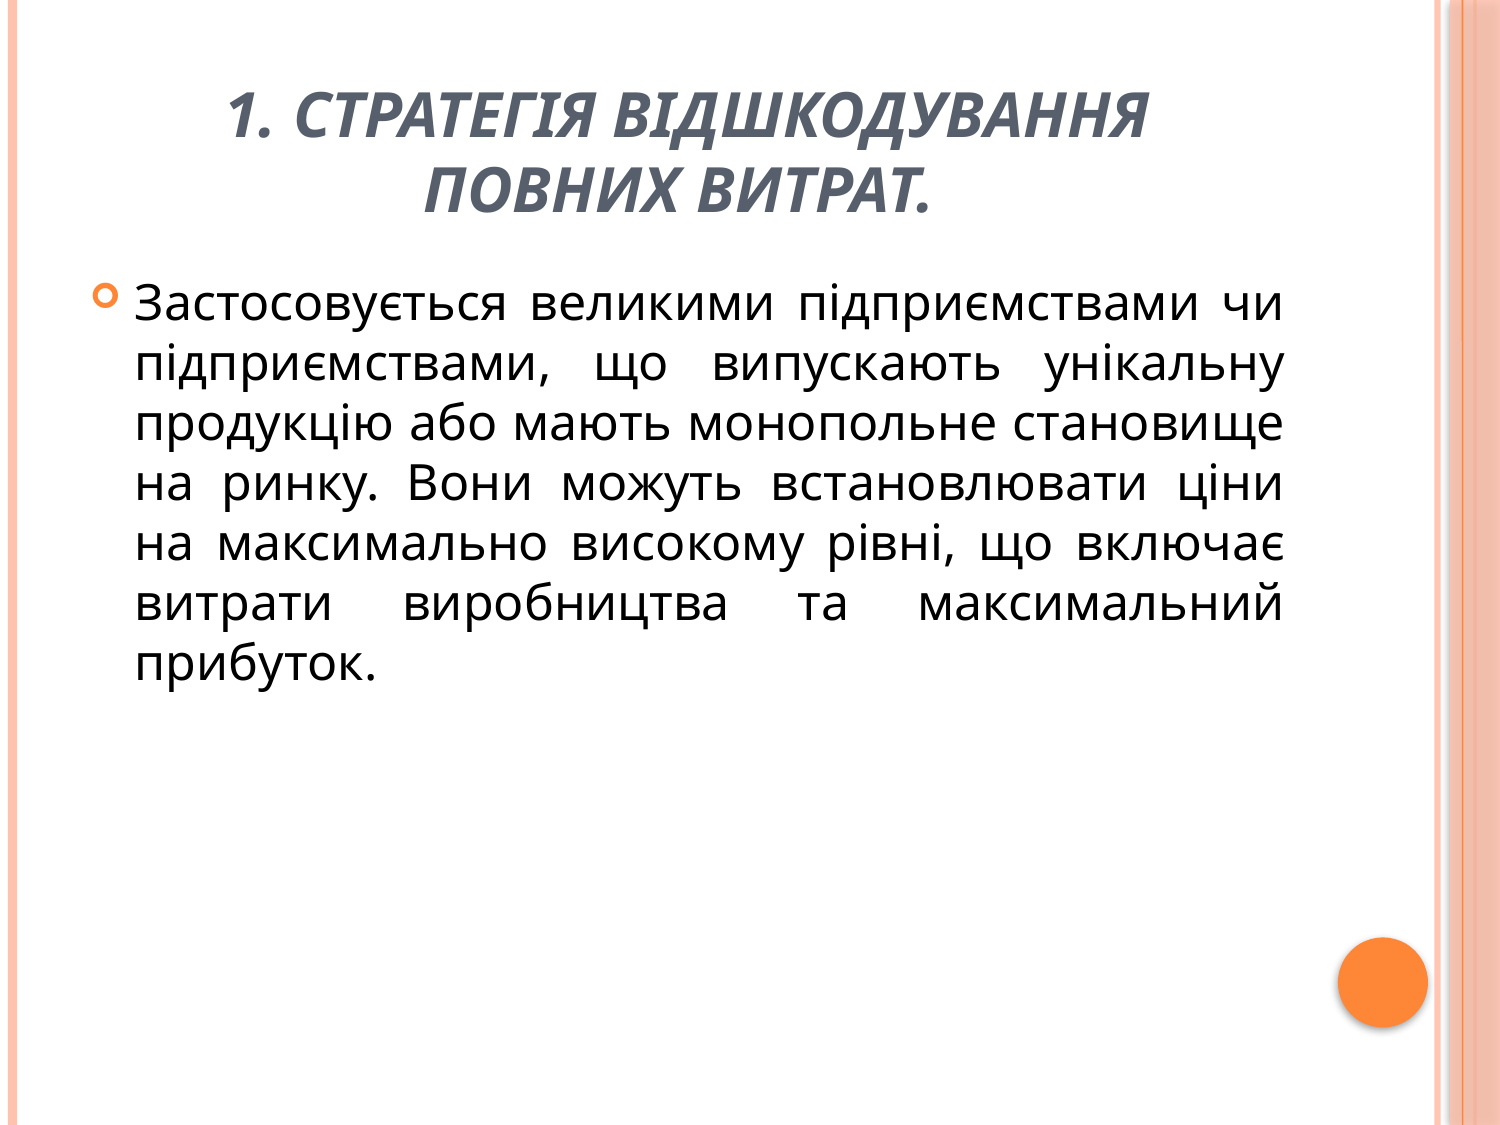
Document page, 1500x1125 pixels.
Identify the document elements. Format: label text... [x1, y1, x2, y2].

title 1. Стратегія відшкодування повних витрат. [75, 45, 1300, 233]
list Застосовується великими підприємствами чи підприємствами, що випускають унікальну продукцію або мають монопольне становище на ринку. Вони можуть встановлювати ціни на максимально високому рівні, що включає витрати виробництва та максимальний прибуток. [75, 262, 1300, 1062]
